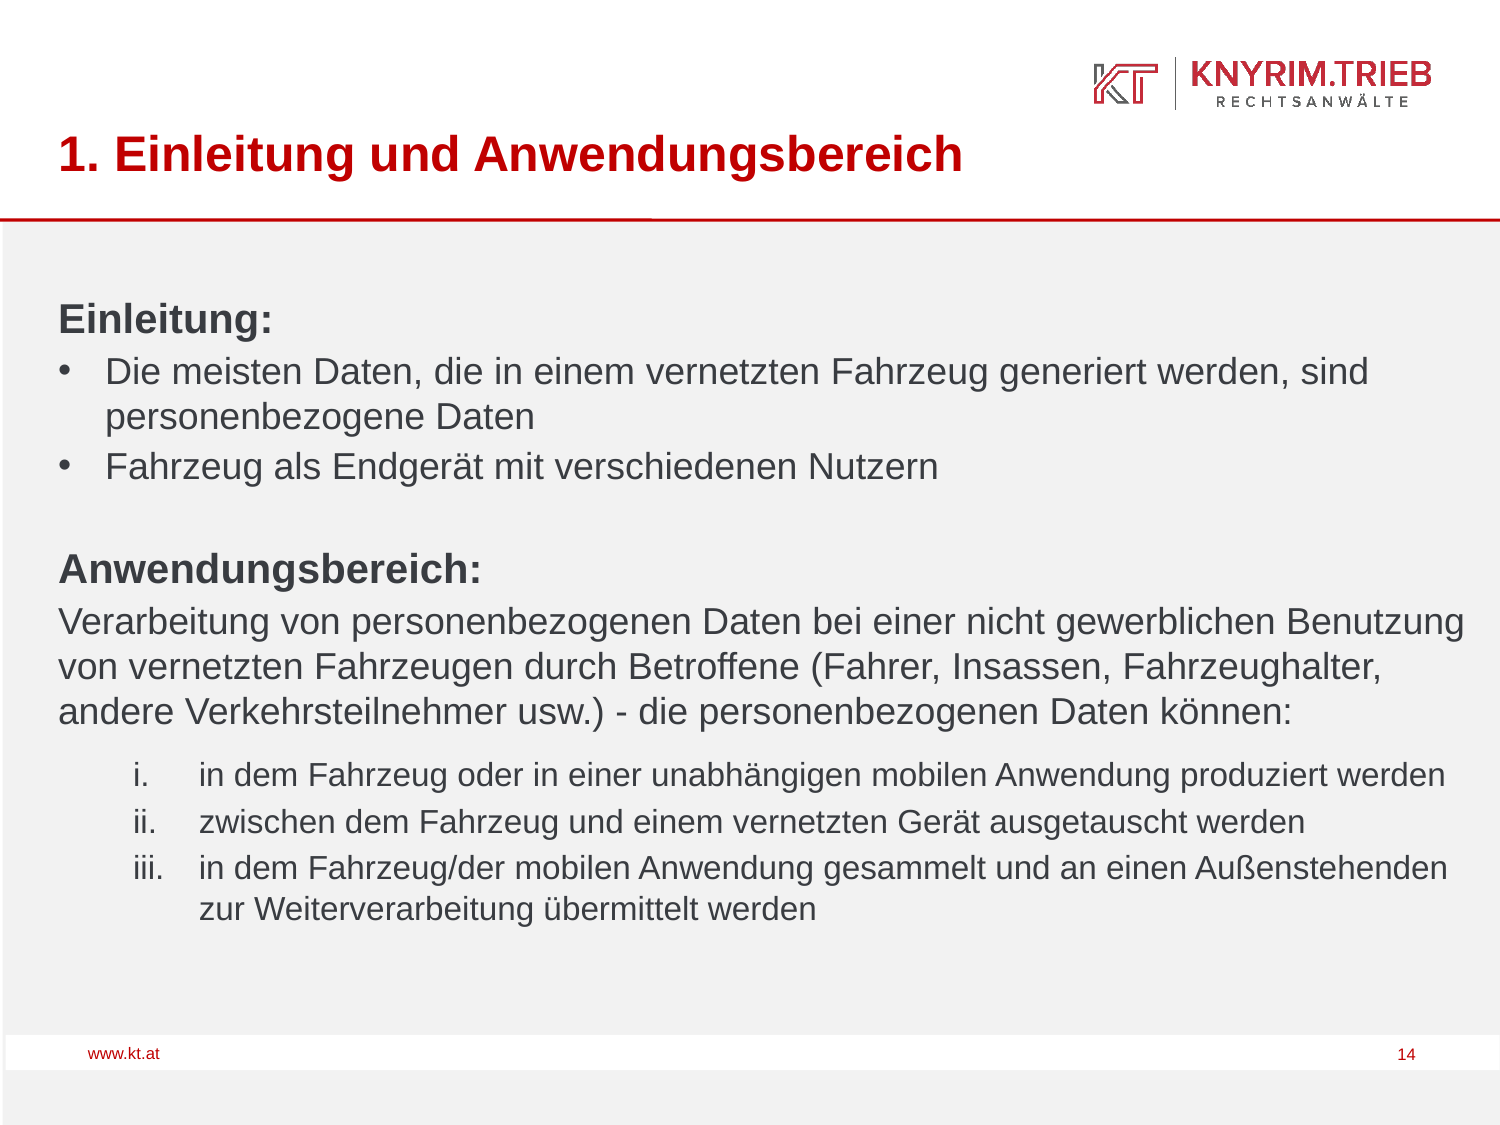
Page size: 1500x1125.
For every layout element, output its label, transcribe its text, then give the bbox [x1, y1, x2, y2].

text_box Einleitung: Die meisten Daten, die in einem vernetzten Fahrzeug generiert werden, sind personenbezogene Daten Fahrzeug als Endgerät mit verschiedenen Nutzern Anwendungsbereich: Verarbeitung von personenbezogenen Daten bei einer nicht gewerblichen Benutzung von vernetzten Fahrzeugen durch Betroffene (Fahrer, Insassen, Fahrzeughalter, andere Verkehrsteilnehmer usw.) - die personenbezogenen Daten können: in dem Fahrzeug oder in einer unabhängigen mobilen Anwendung produziert werden zwischen dem Fahrzeug und einem vernetzten Gerät ausgetauscht werden in dem Fahrzeug/der mobilen Anwendung gesammelt und an einen Außenstehenden zur Weiterverarbeitung übermittelt werden [43, 284, 1494, 1081]
title 1. Einleitung und Anwendungsbereich [43, 43, 1500, 259]
